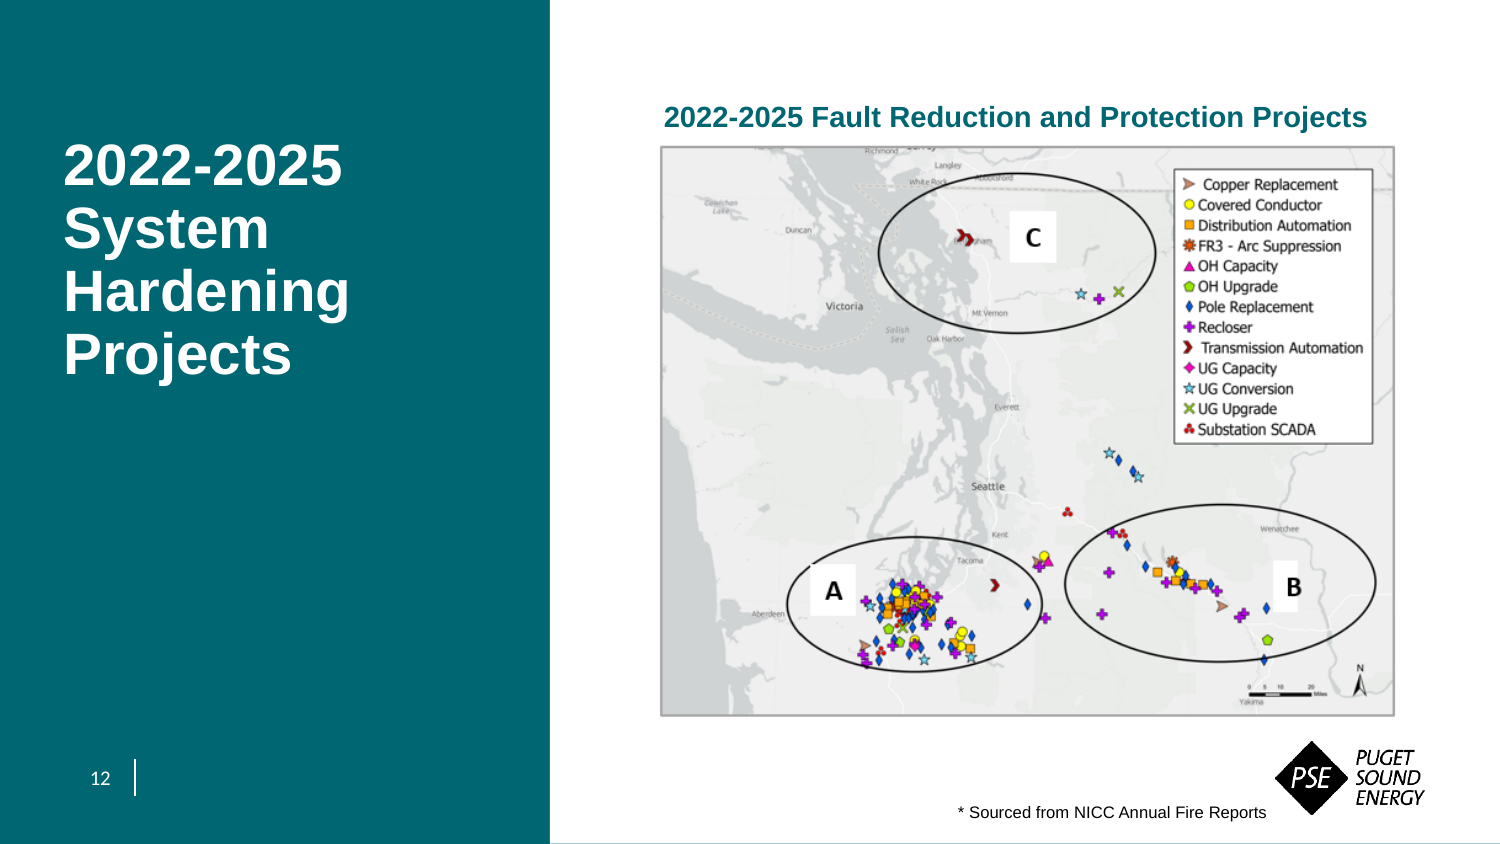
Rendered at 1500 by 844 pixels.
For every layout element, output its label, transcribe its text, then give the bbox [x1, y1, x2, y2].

list 2022-2025 System Hardening Projects [48, 128, 511, 432]
picture [654, 141, 1405, 723]
picture [1275, 741, 1425, 815]
text_box * Sourced from NICC Annual Fire Reports [943, 794, 1292, 829]
text_box 2022-2025 Fault Reduction and Protection Projects [648, 90, 1410, 141]
